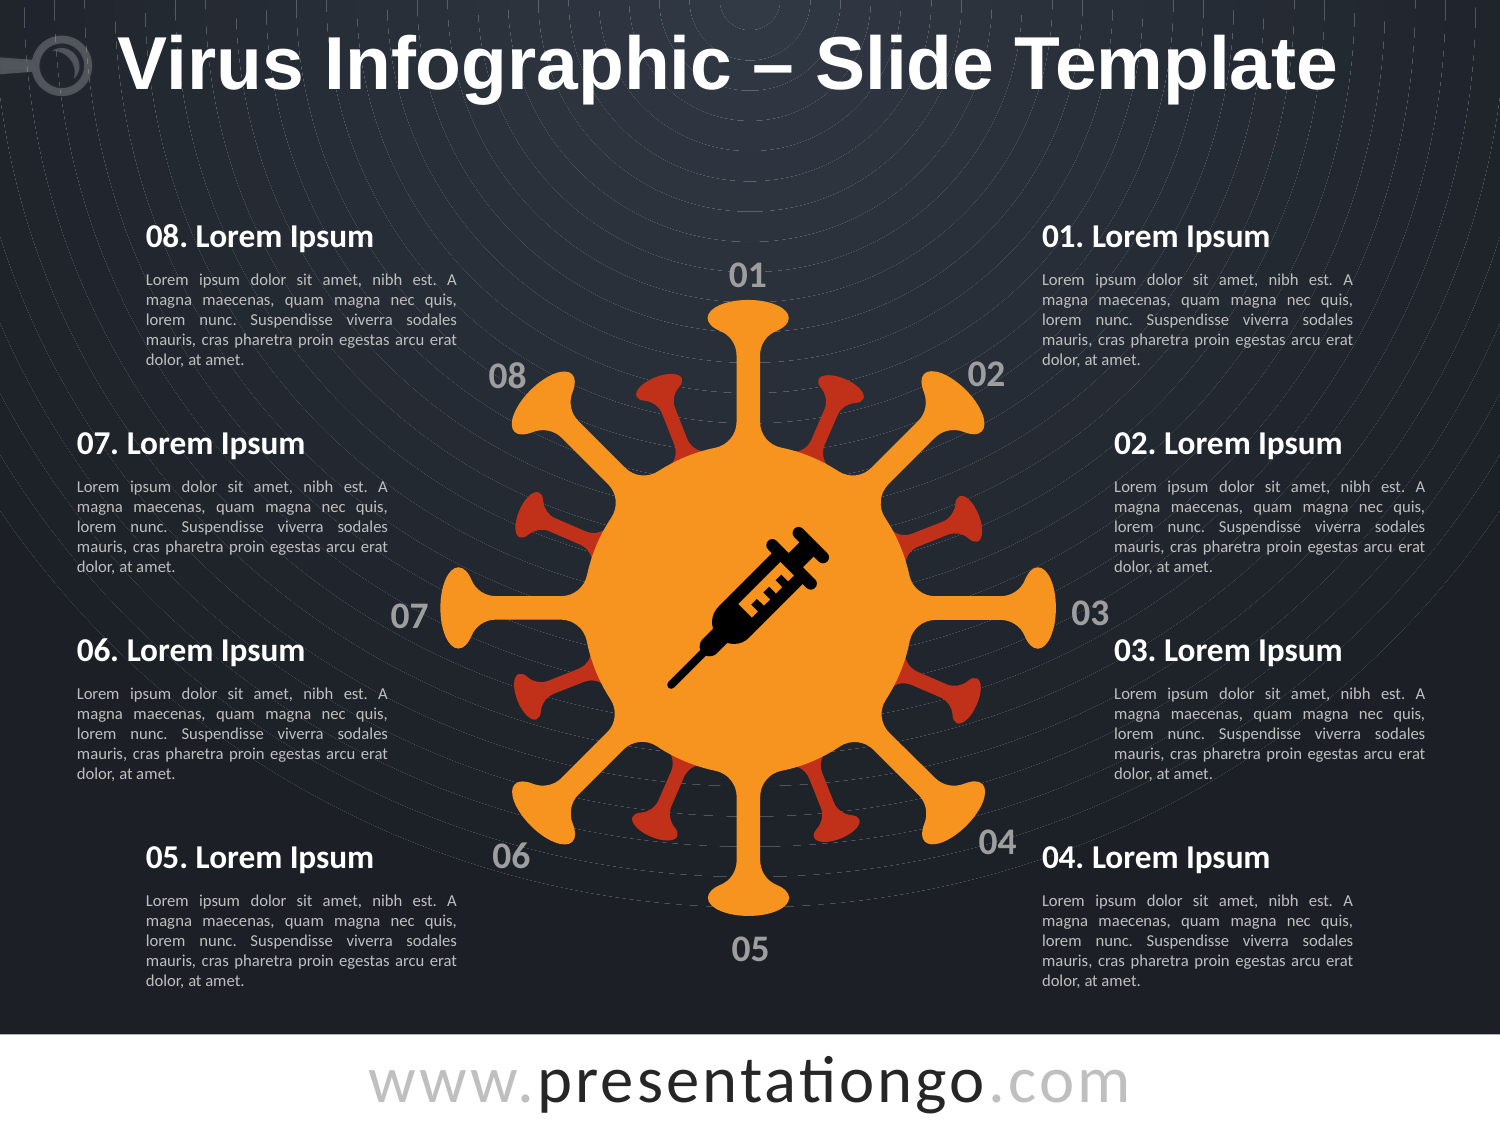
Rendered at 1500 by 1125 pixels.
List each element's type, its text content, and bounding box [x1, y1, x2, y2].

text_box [1042, 206, 1354, 378]
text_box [382, 234, 1118, 976]
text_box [1042, 827, 1354, 999]
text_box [76, 620, 382, 792]
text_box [145, 827, 458, 999]
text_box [76, 413, 382, 585]
title Virus Infographic – Slide Template [103, 17, 1397, 139]
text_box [145, 206, 458, 378]
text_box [1118, 620, 1426, 792]
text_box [1118, 413, 1426, 585]
